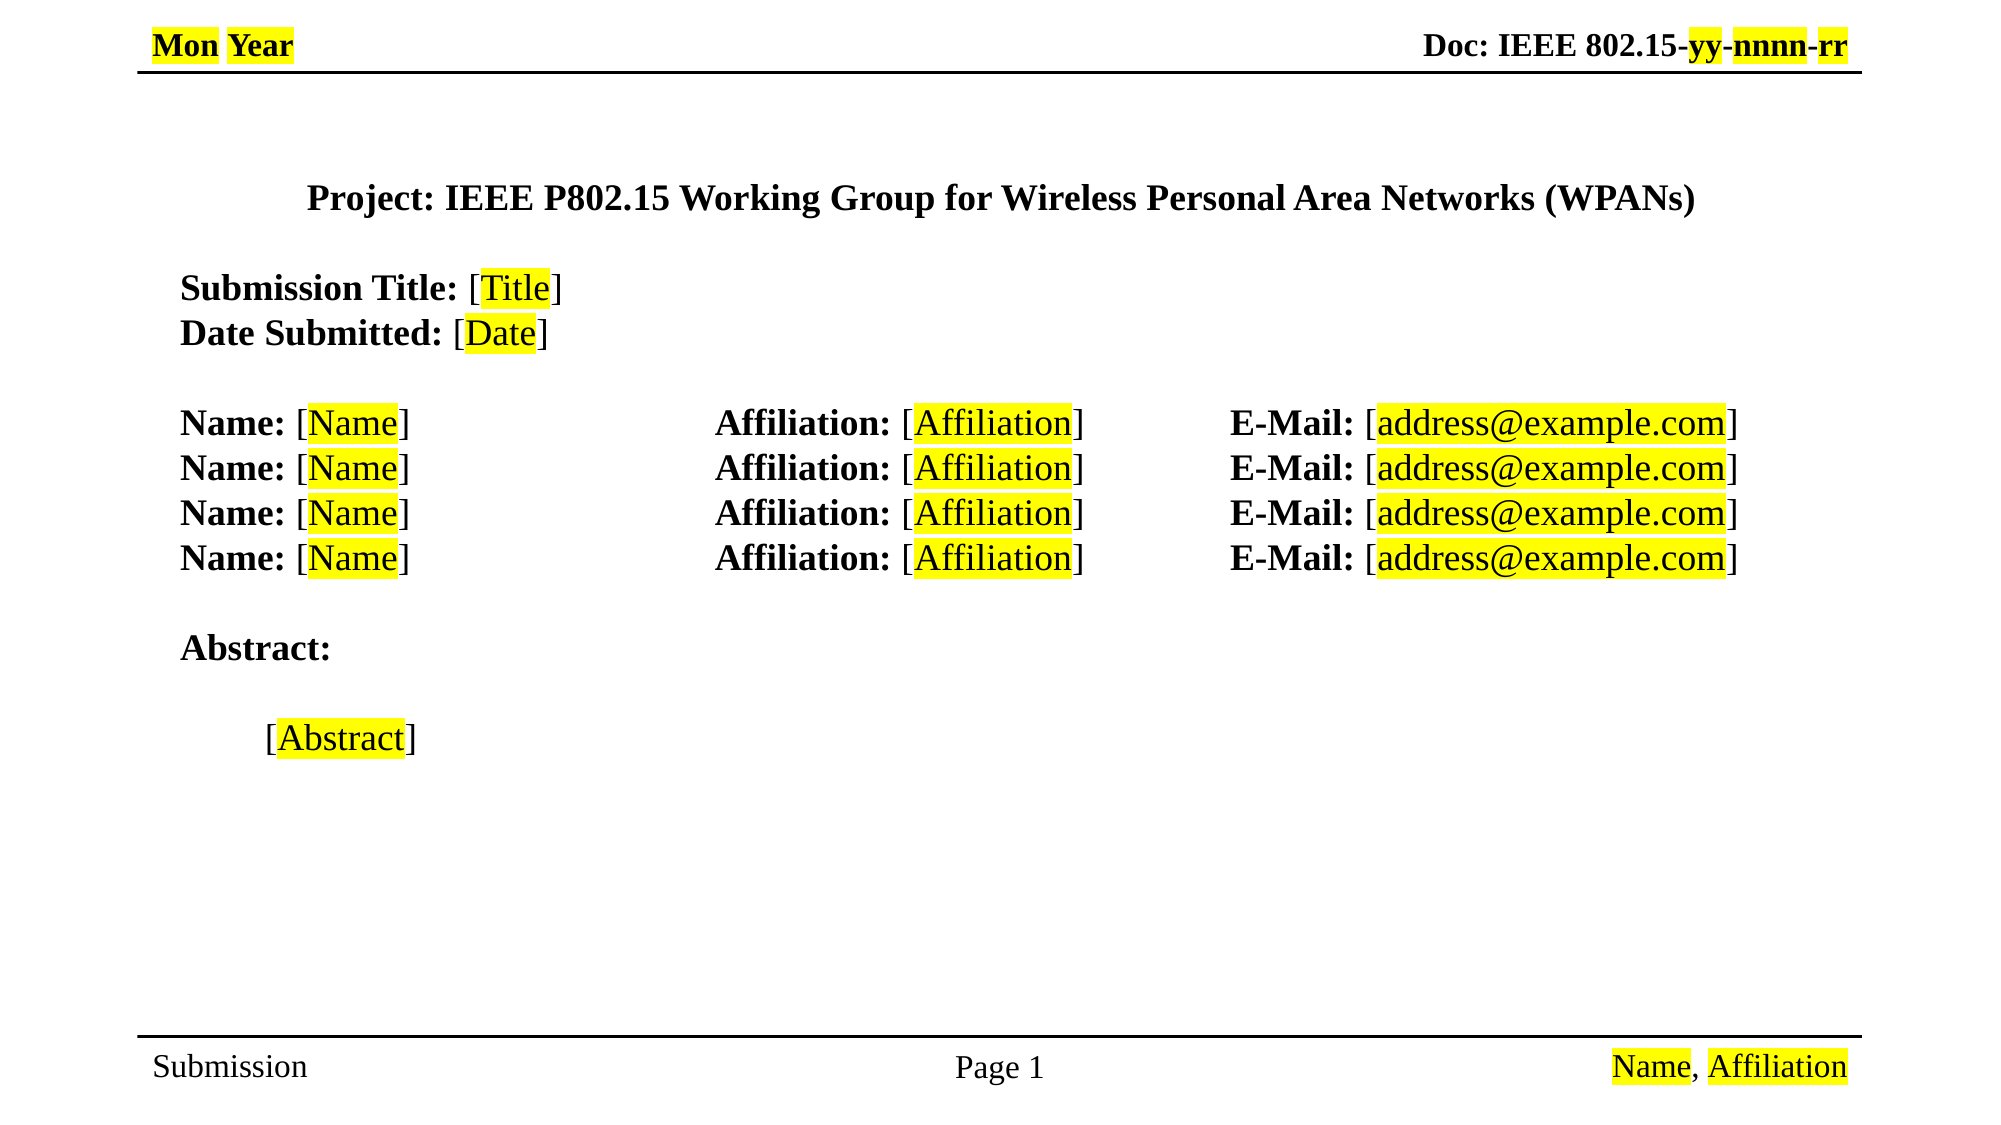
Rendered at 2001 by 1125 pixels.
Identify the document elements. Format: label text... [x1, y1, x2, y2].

text_box Project: IEEE P802.15 Working Group for Wireless Personal Area Networks (WPANs) Submission Title: [Title] Date Submitted: [Date] Name: [Name] Affiliation: [Affiliation] E-Mail: [address@example.com] Name: [Name] Affiliation: [Affiliation] E-Mail: [address@example.com] Name: [Name] Affiliation: [Affiliation] E-Mail: [address@example.com] Name: [Name] Affiliation: [Affiliation] E-Mail: [address@example.com] Abstract: [Abstract] [165, 166, 1839, 811]
